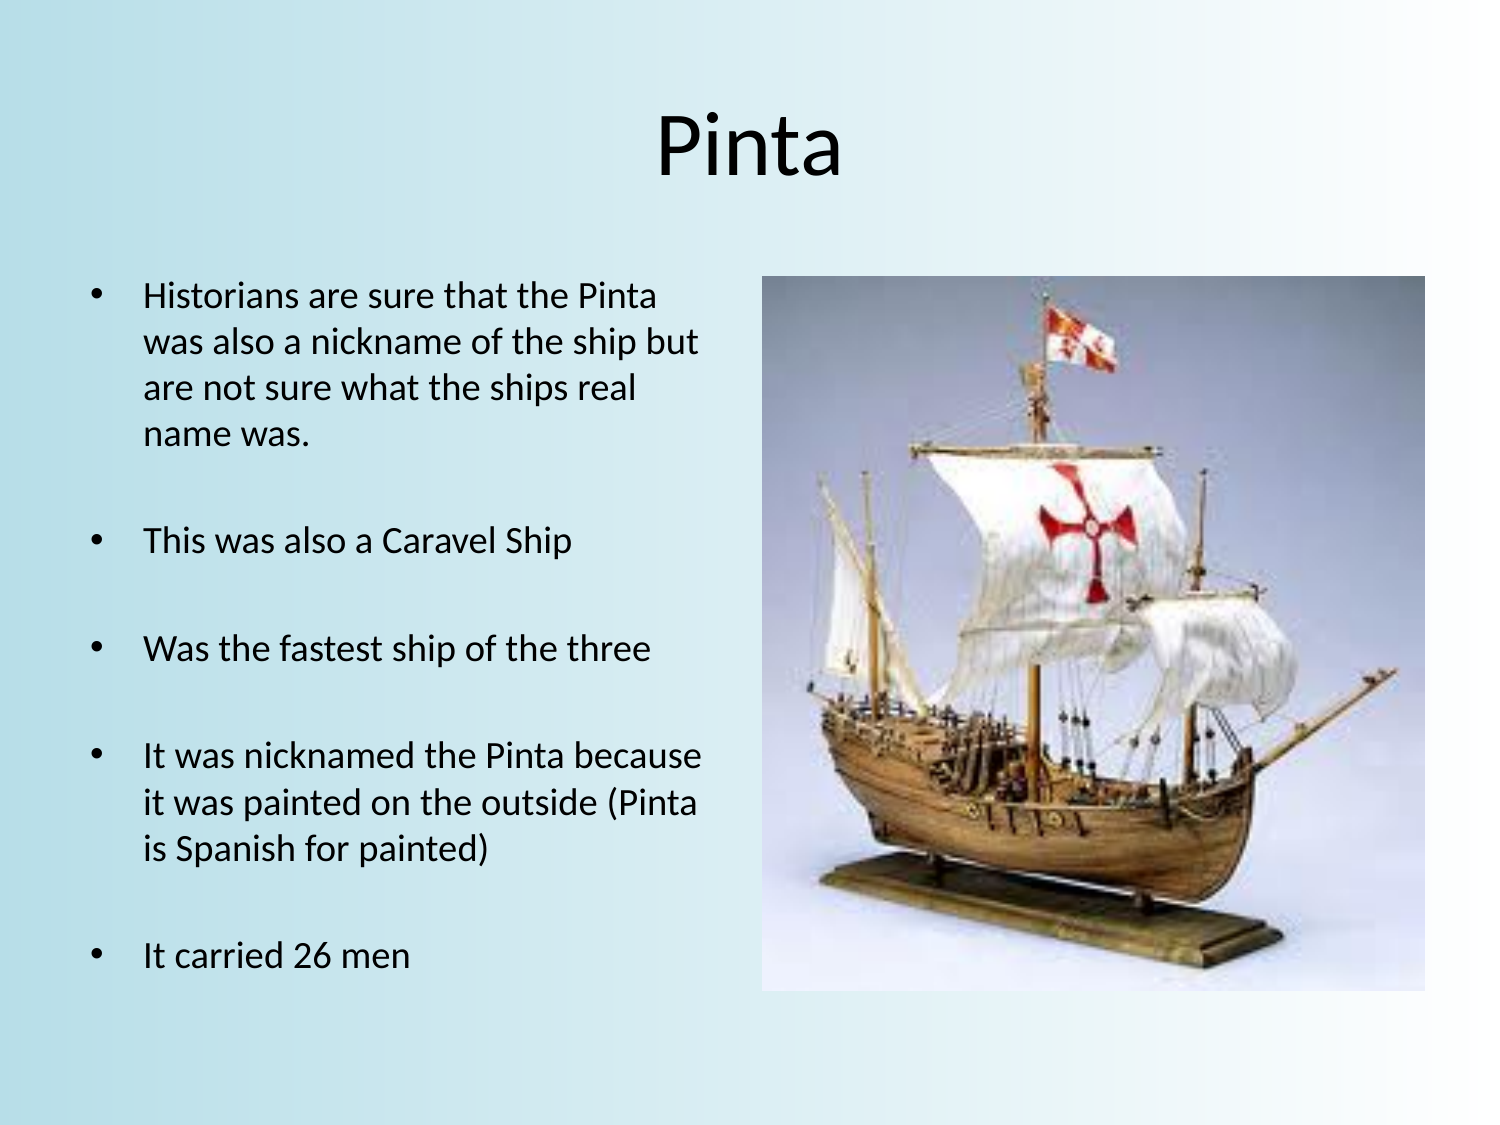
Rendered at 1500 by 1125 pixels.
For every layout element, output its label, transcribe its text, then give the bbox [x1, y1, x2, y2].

title Pinta [75, 45, 1425, 233]
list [762, 262, 1426, 1006]
list Historians are sure that the Pinta was also a nickname of the ship but are not sure what the ships real name was. This was also a Caravel Ship Was the fastest ship of the three It was nicknamed the Pinta because it was painted on the outside (Pinta is Spanish for painted) It carried 26 men [75, 262, 738, 1005]
